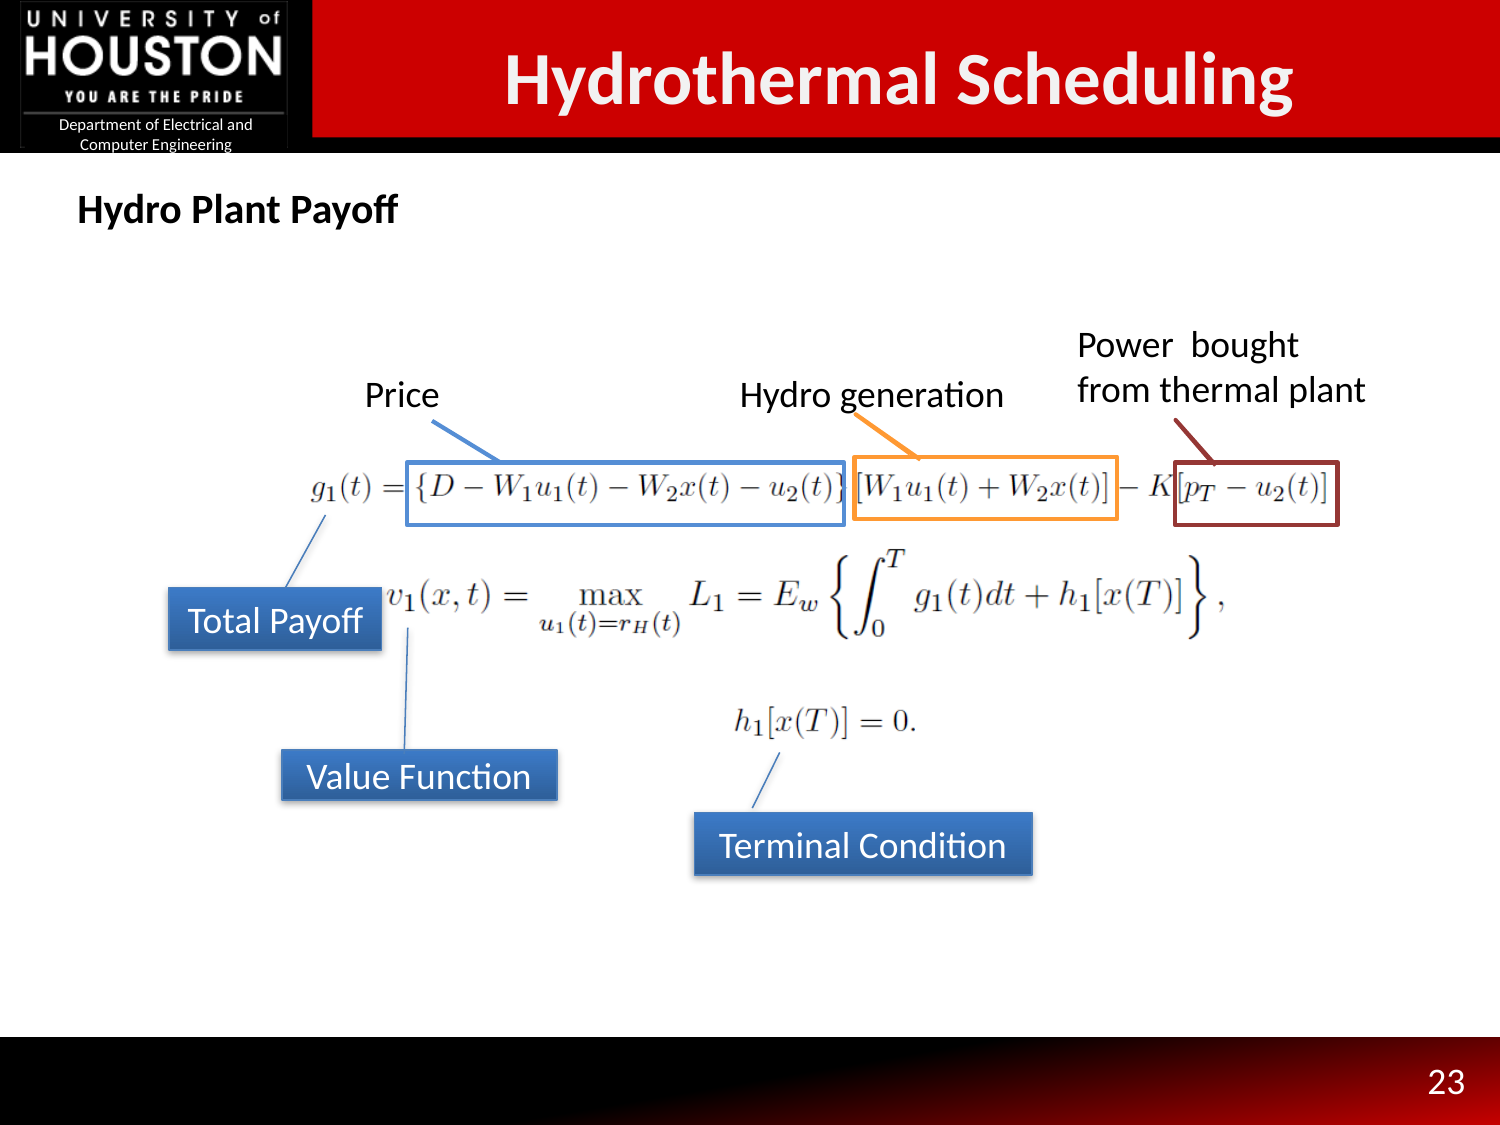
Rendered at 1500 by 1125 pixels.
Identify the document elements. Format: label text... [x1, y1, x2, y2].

text_box Price [349, 362, 500, 423]
picture [20, 1, 288, 148]
text_box Hydro generation [725, 362, 1050, 423]
text_box [1173, 418, 1192, 435]
text_box [1336, 460, 1340, 527]
list Hydro Plant Payoff [62, 174, 1463, 1000]
list Hydrothermal Scheduling [362, 24, 1438, 125]
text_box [168, 437, 1331, 876]
text_box Power bought from thermal plant [1062, 312, 1388, 418]
slide_number 23 [1412, 1050, 1488, 1125]
